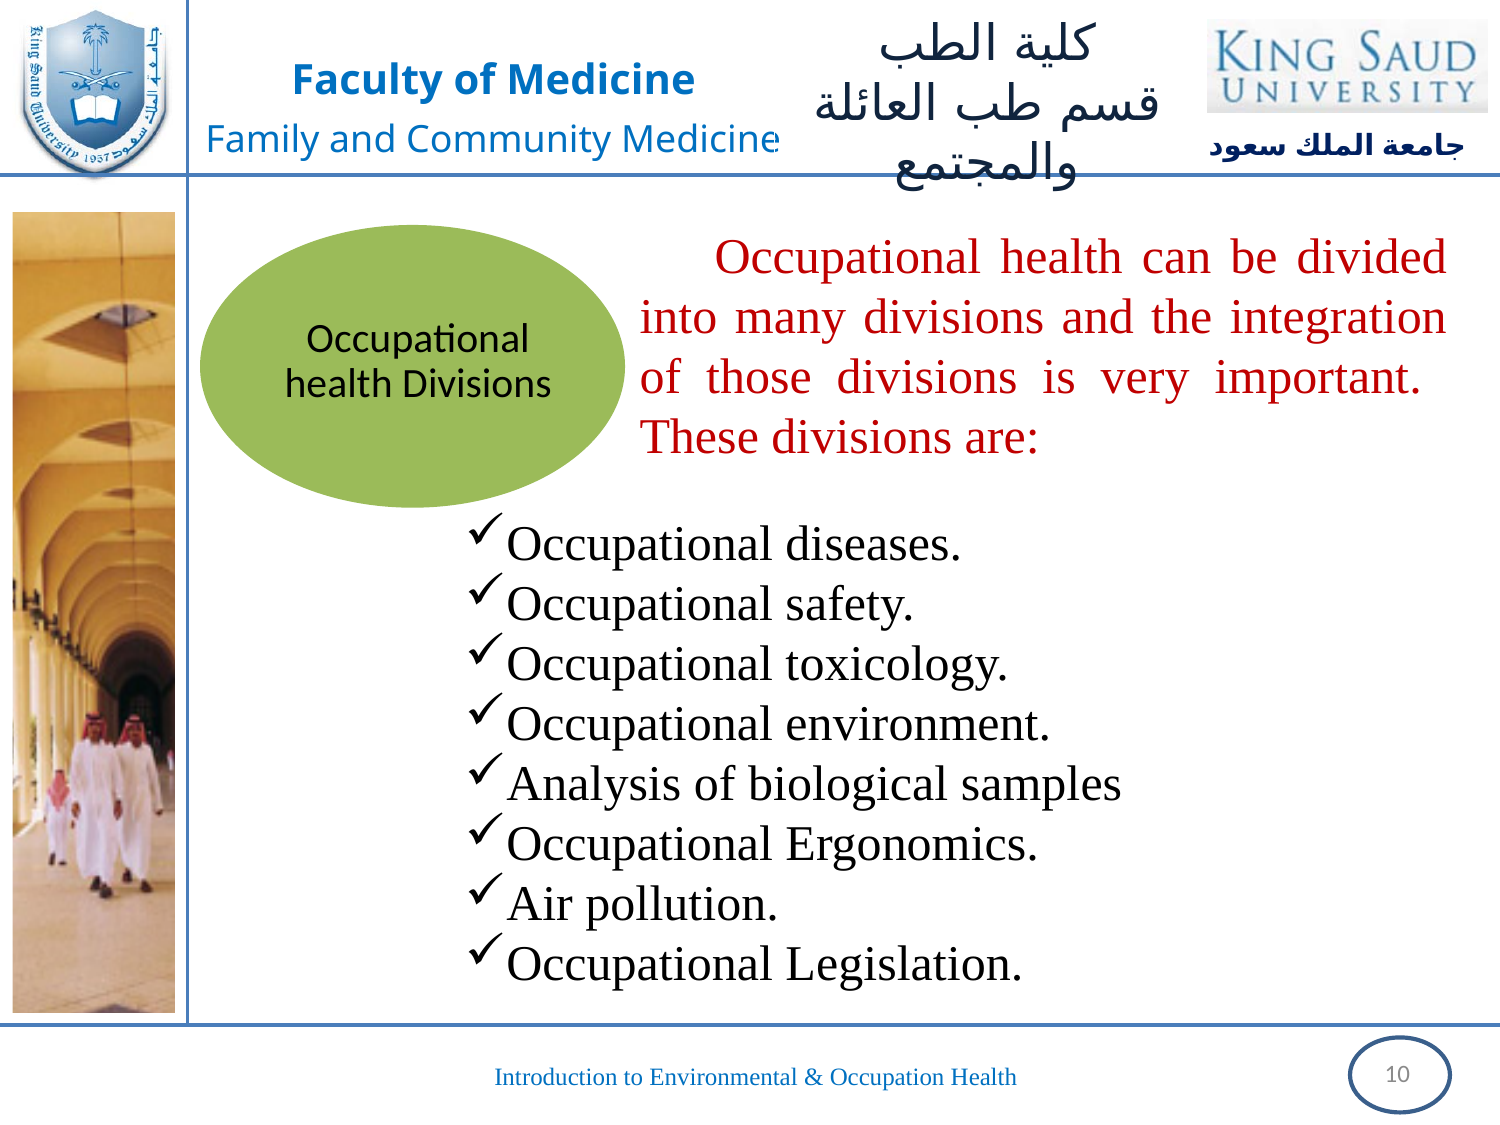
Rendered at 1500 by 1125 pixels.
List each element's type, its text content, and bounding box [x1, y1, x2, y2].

picture [1207, 19, 1488, 113]
picture [12, 212, 175, 1013]
text_box Occupational diseases. Occupational safety. Occupational toxicology. Occupational environment. Analysis of biological samples Occupational Ergonomics. Air pollution. Occupational Legislation. [449, 502, 1425, 998]
picture [0, 0, 186, 173]
picture [0, 177, 186, 188]
text_box Occupational health can be divided into many divisions and the integration of those divisions is very important. These divisions are: [624, 216, 1463, 472]
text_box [199, 224, 626, 508]
slide_number 10 [1312, 1042, 1425, 1103]
